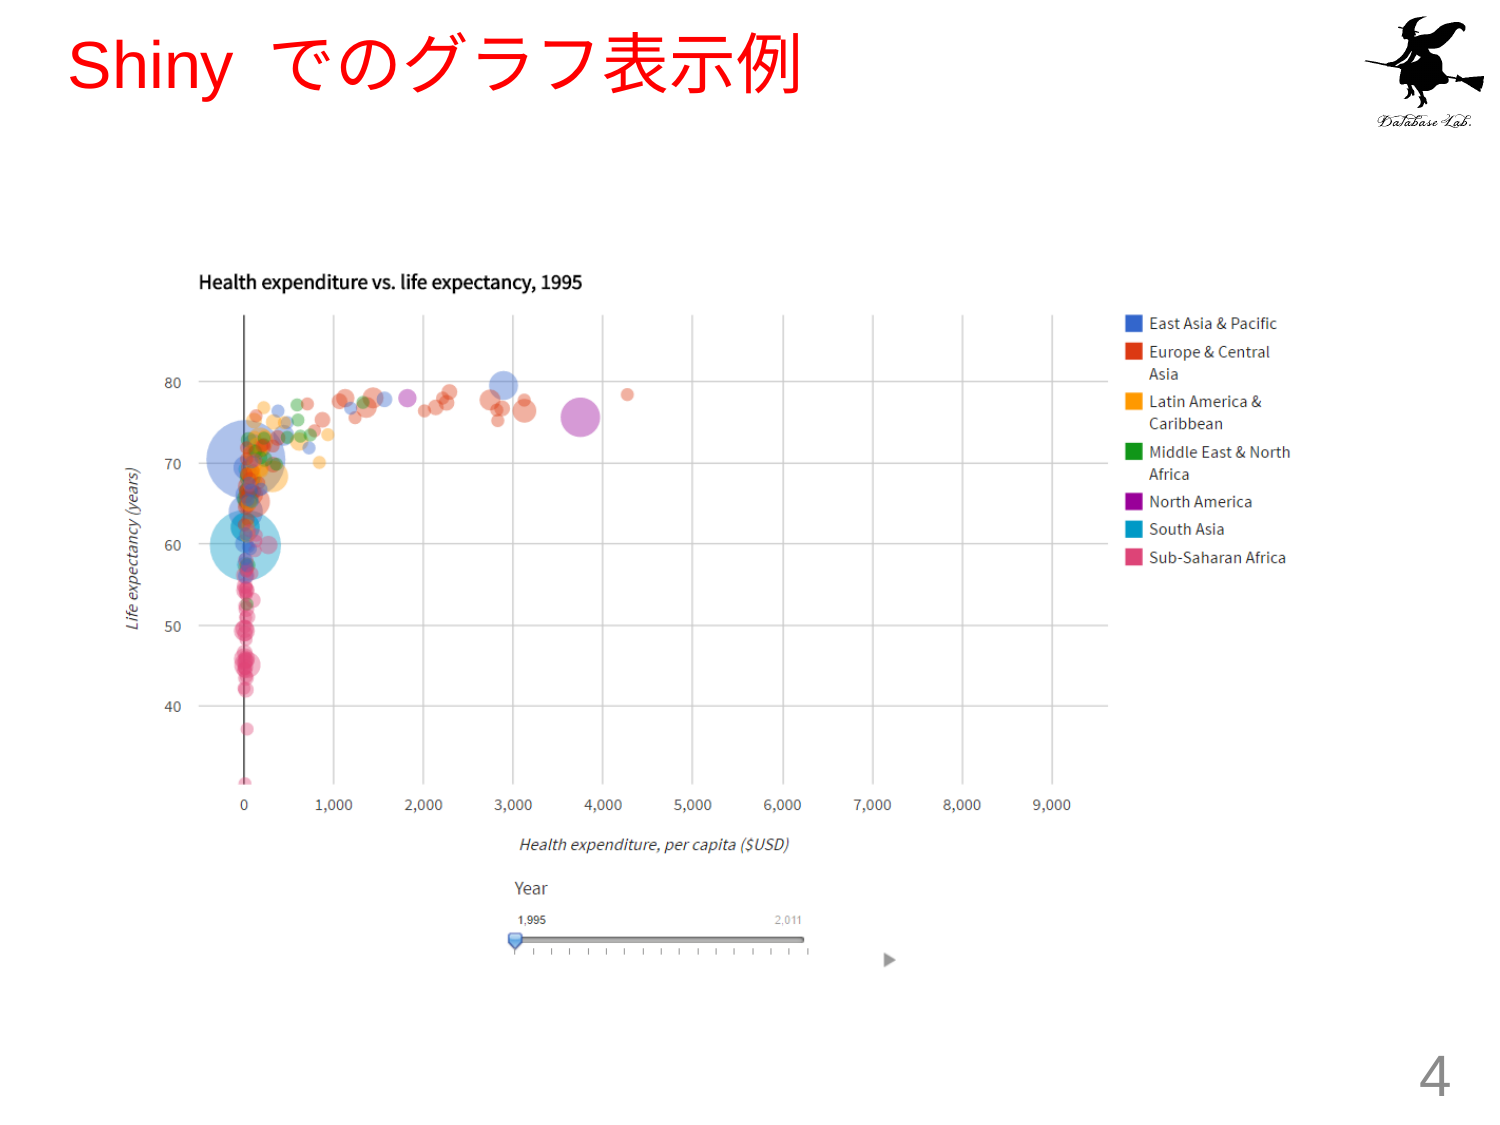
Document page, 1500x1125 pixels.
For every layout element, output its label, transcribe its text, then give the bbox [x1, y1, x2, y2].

picture [107, 251, 1320, 981]
picture [1362, 14, 1486, 130]
slide_number 4 [1129, 1042, 1467, 1103]
title Shiny でのグラフ表示例 [52, 28, 1441, 106]
